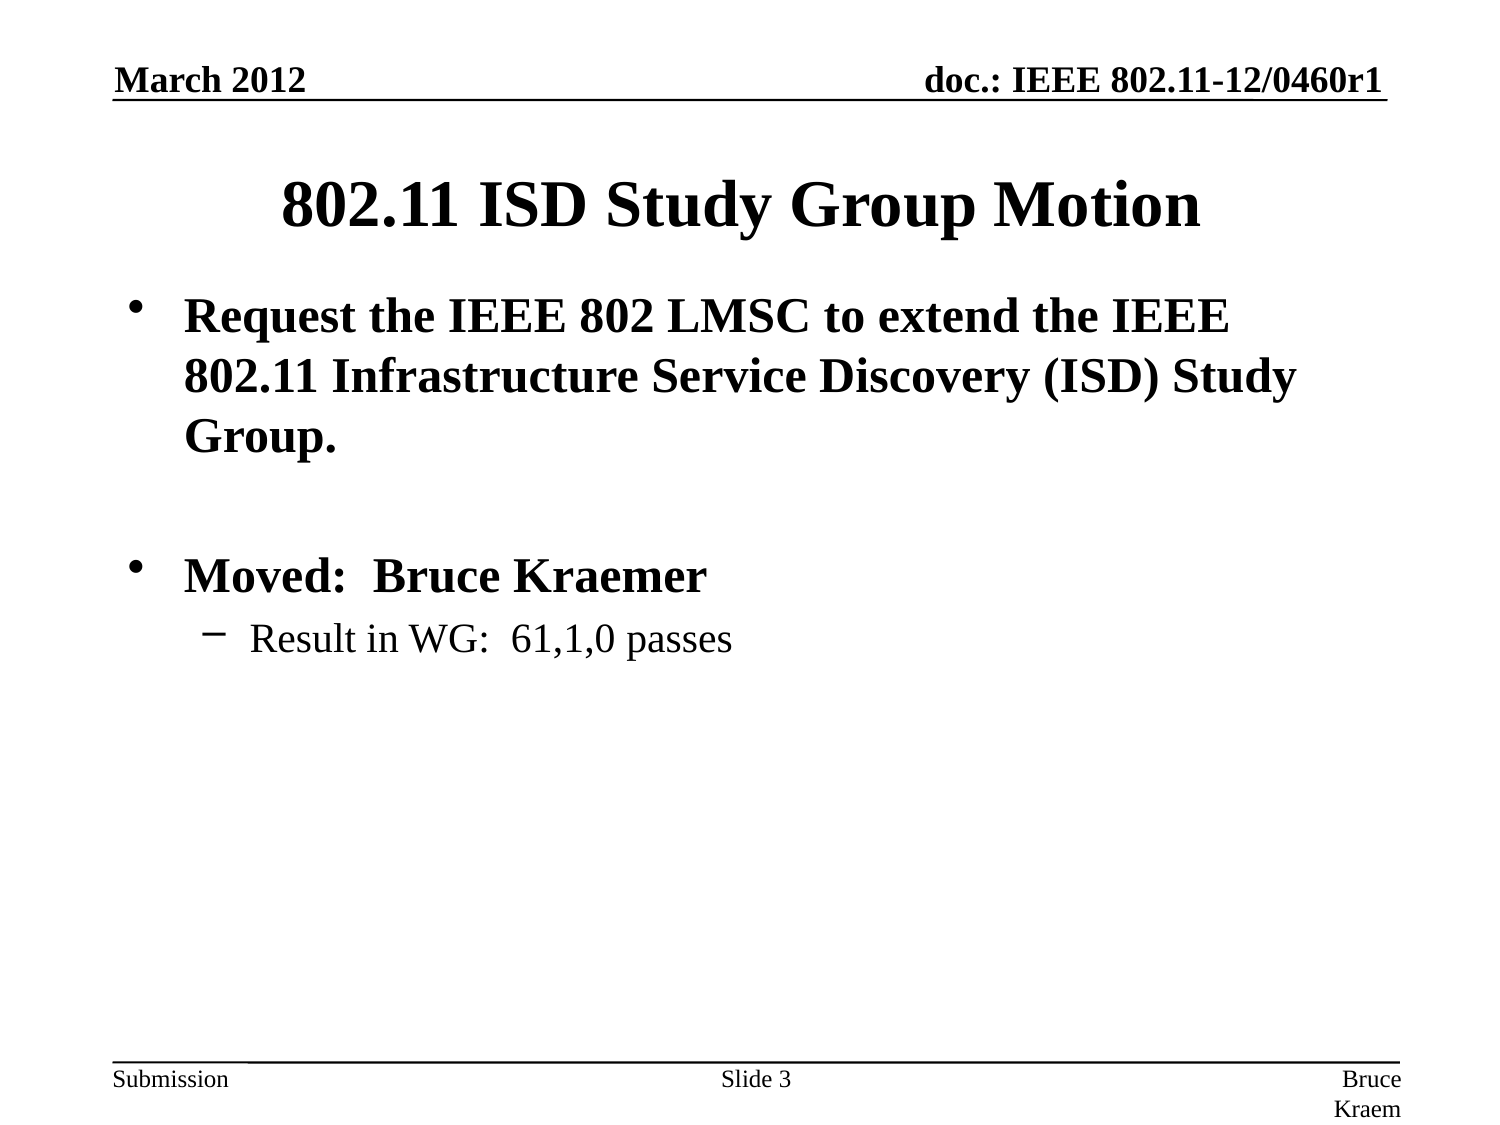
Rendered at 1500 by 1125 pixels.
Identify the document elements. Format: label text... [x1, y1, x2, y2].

footer Bruce Kraemer, Marvell [1324, 1061, 1402, 1093]
title 802.11 ISD Study Group Motion [112, 112, 1388, 275]
list Request the IEEE 802 LMSC to extend the IEEE 802.11 Infrastructure Service Discovery (ISD) Study Group. Moved: Bruce Kraemer Result in WG: 61,1,0 passes [112, 275, 1388, 1025]
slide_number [114, 54, 309, 101]
slide_number Slide 3 [712, 1061, 800, 1093]
